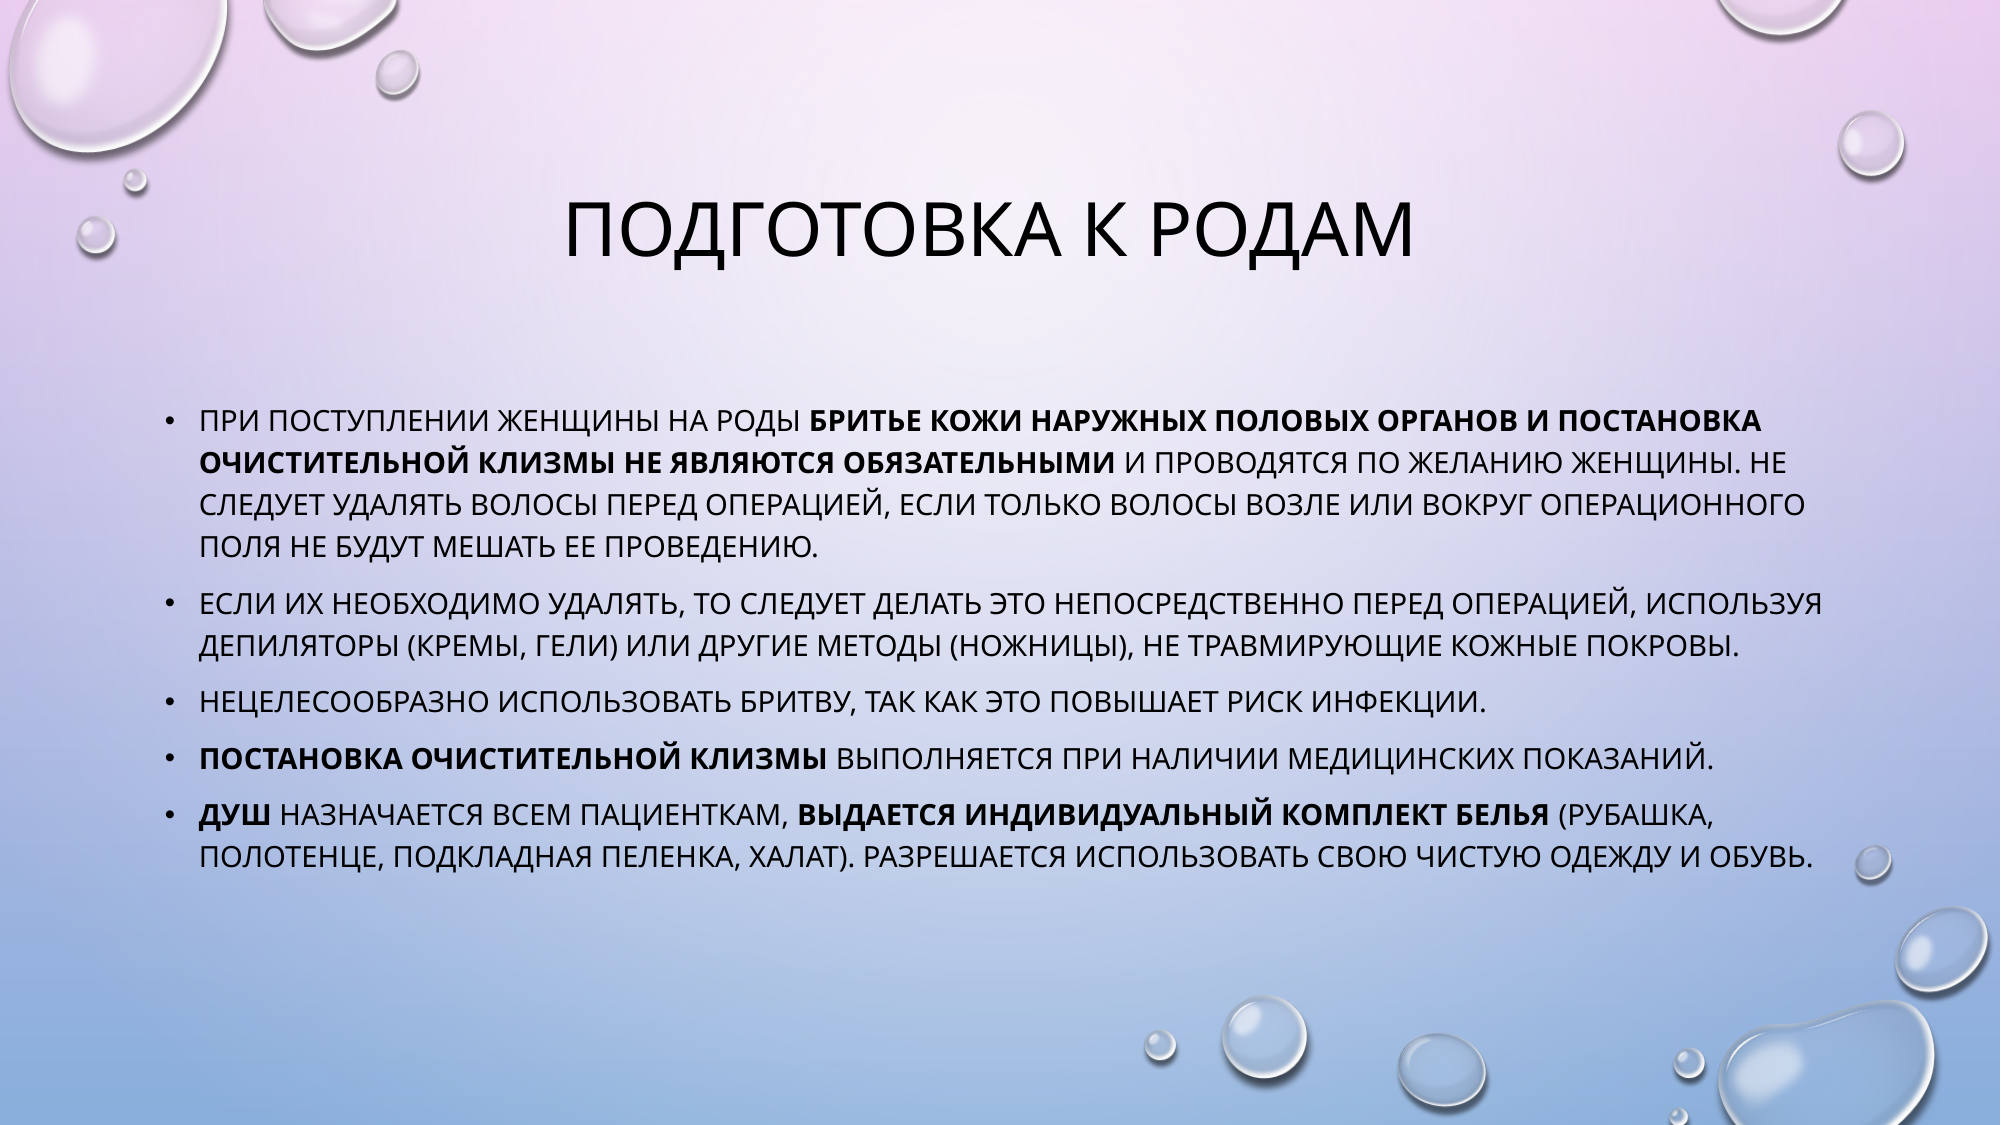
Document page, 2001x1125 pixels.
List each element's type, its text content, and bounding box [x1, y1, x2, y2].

picture [0, 0, 2000, 1125]
title Подготовка к родам [149, 101, 1851, 364]
list При поступлении женщины на роды бритье кожи наружных половых органов и постановка очистительной клизмы не являются обязательными и проводятся по желанию женщины. Не следует удалять волосы перед операцией, если только волосы возле или вокруг операционного поля не будут мешать ее проведению. Если их необходимо удалять, то следует делать это непосредственно перед операцией, используя депиляторы (кремы, гели) или другие методы (ножницы), не травмирующие кожные покровы. Нецелесообразно использовать бритву, так как это повышает риск инфекции. Постановка очистительной клизмы выполняется при наличии медицинских показаний. Душ назначается всем пациенткам, выдается индивидуальный комплект белья (рубашка, полотенце, подкладная пеленка, халат). Разрешается использовать свою чистую одежду и обувь. [149, 388, 1850, 950]
